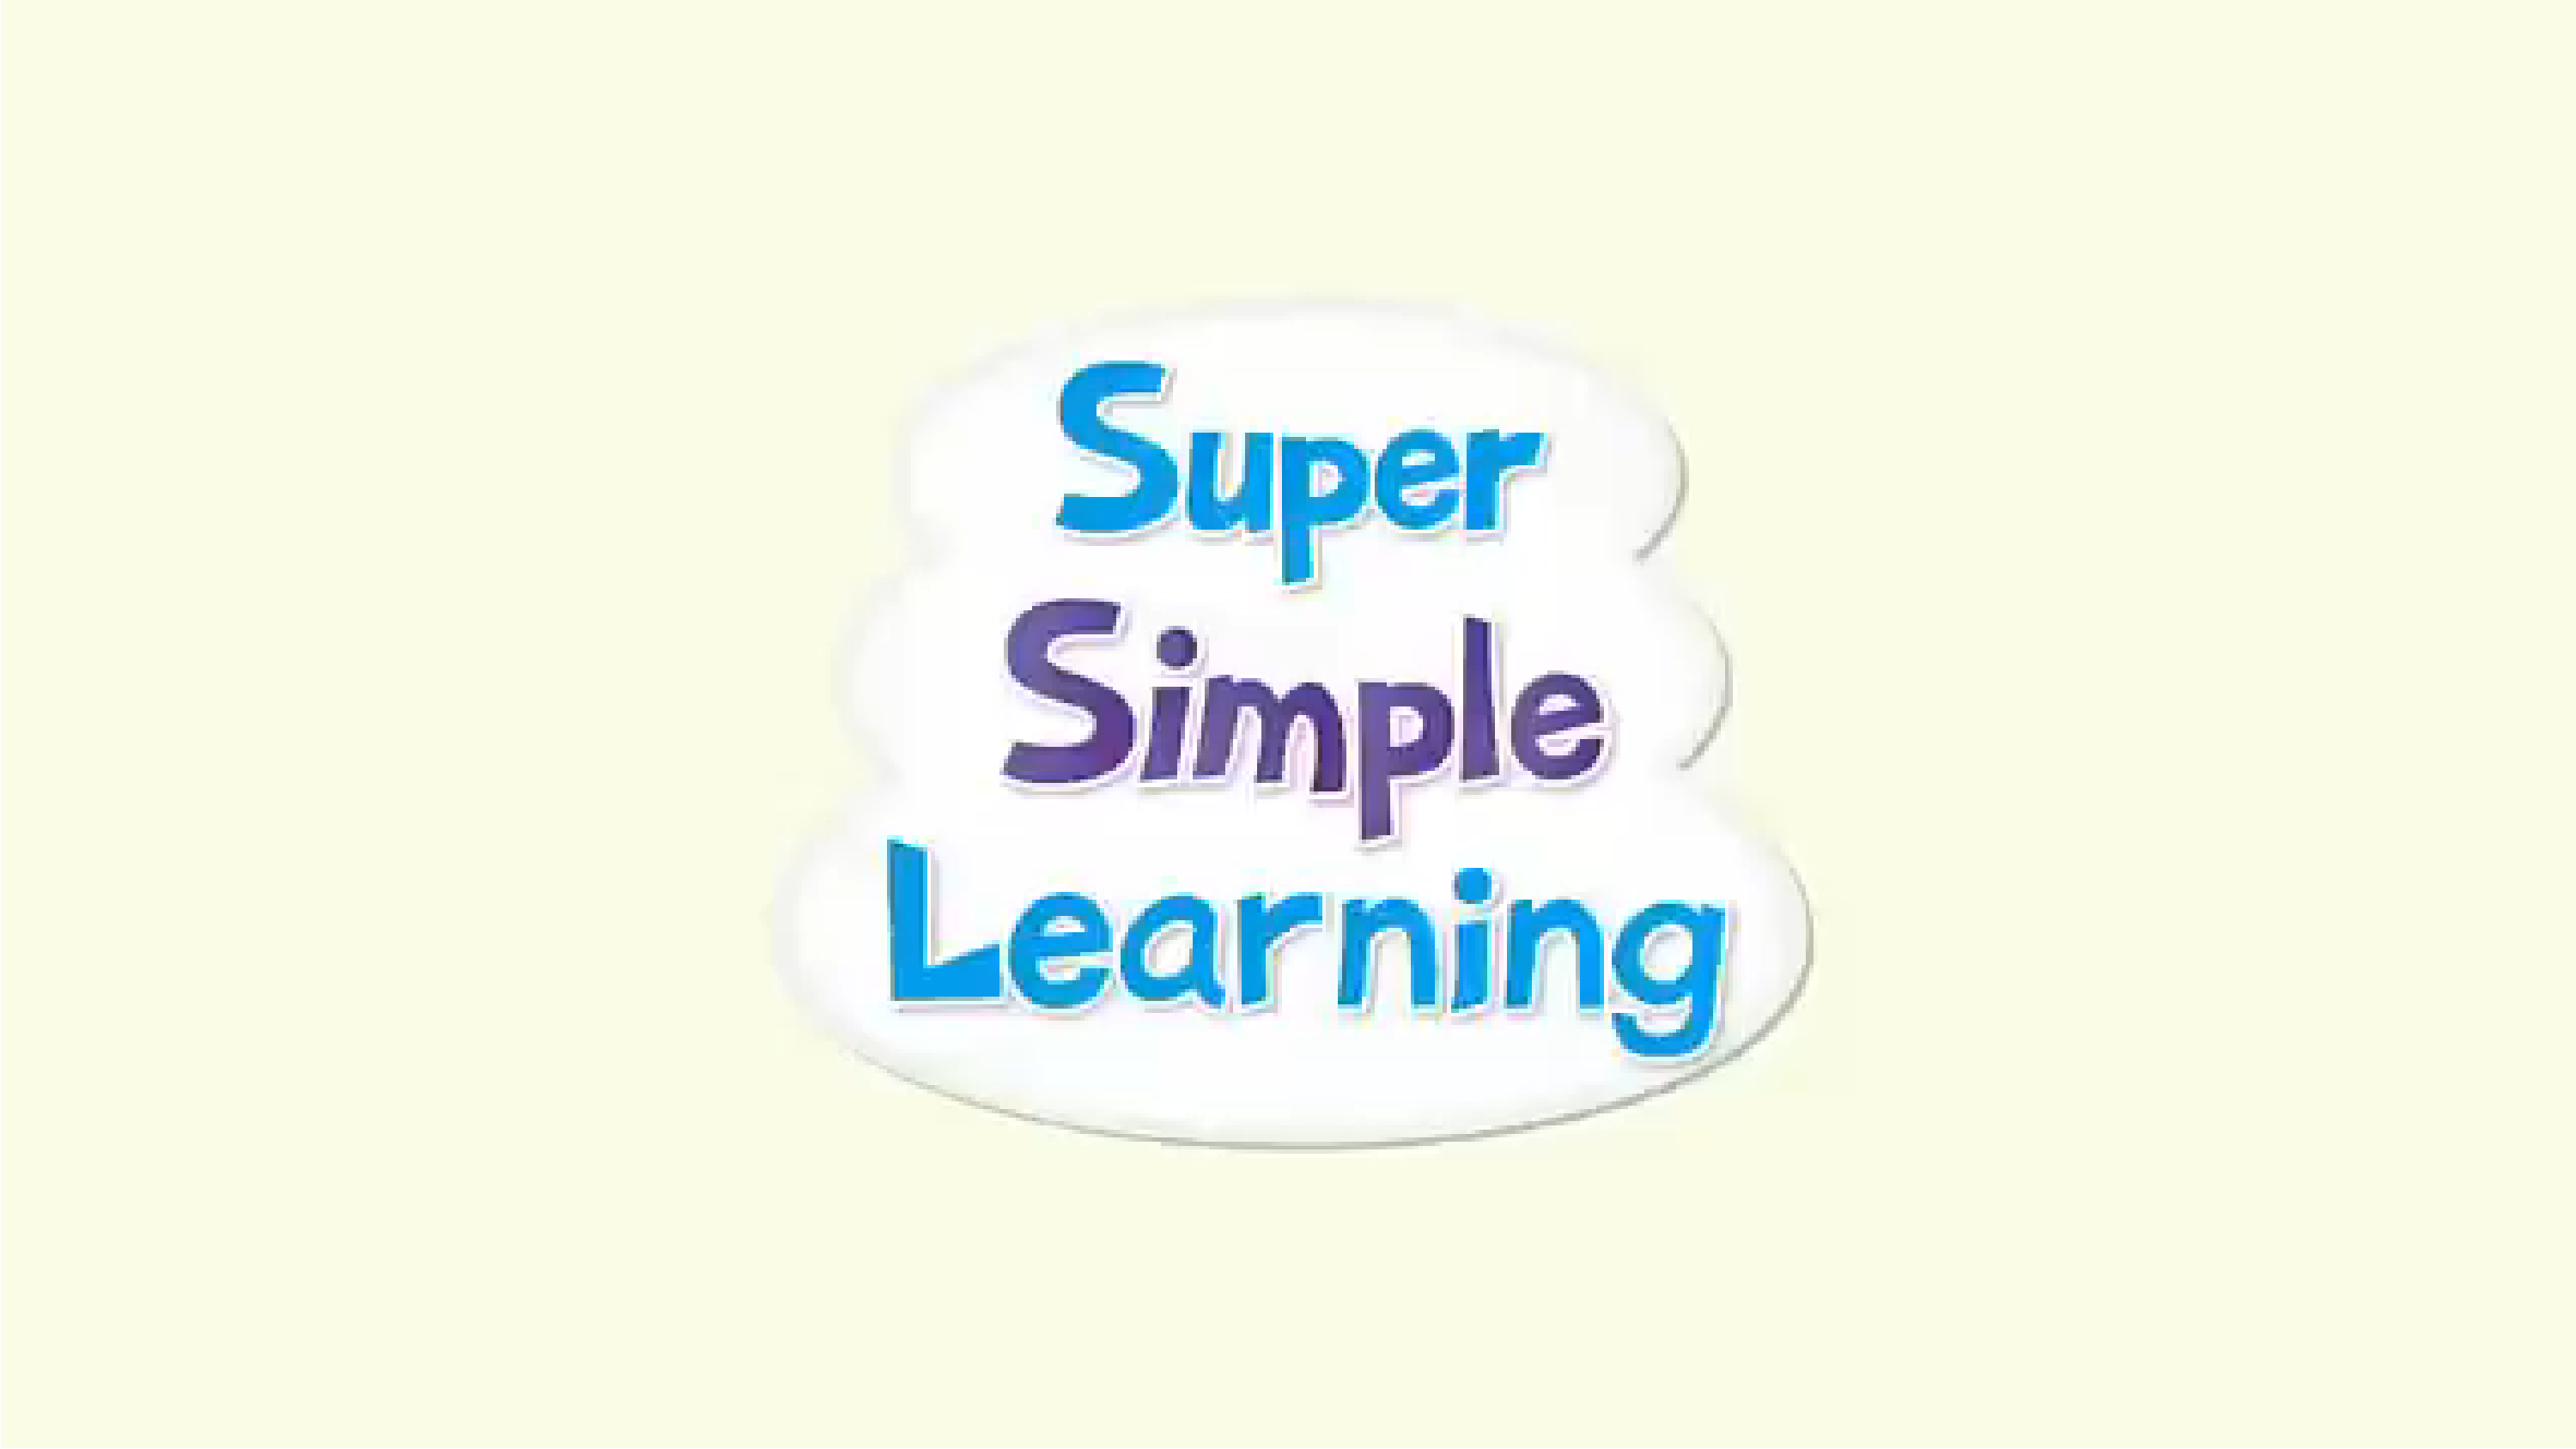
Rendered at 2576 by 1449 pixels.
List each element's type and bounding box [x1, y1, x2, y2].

text_box [0, 0, 2576, 1449]
